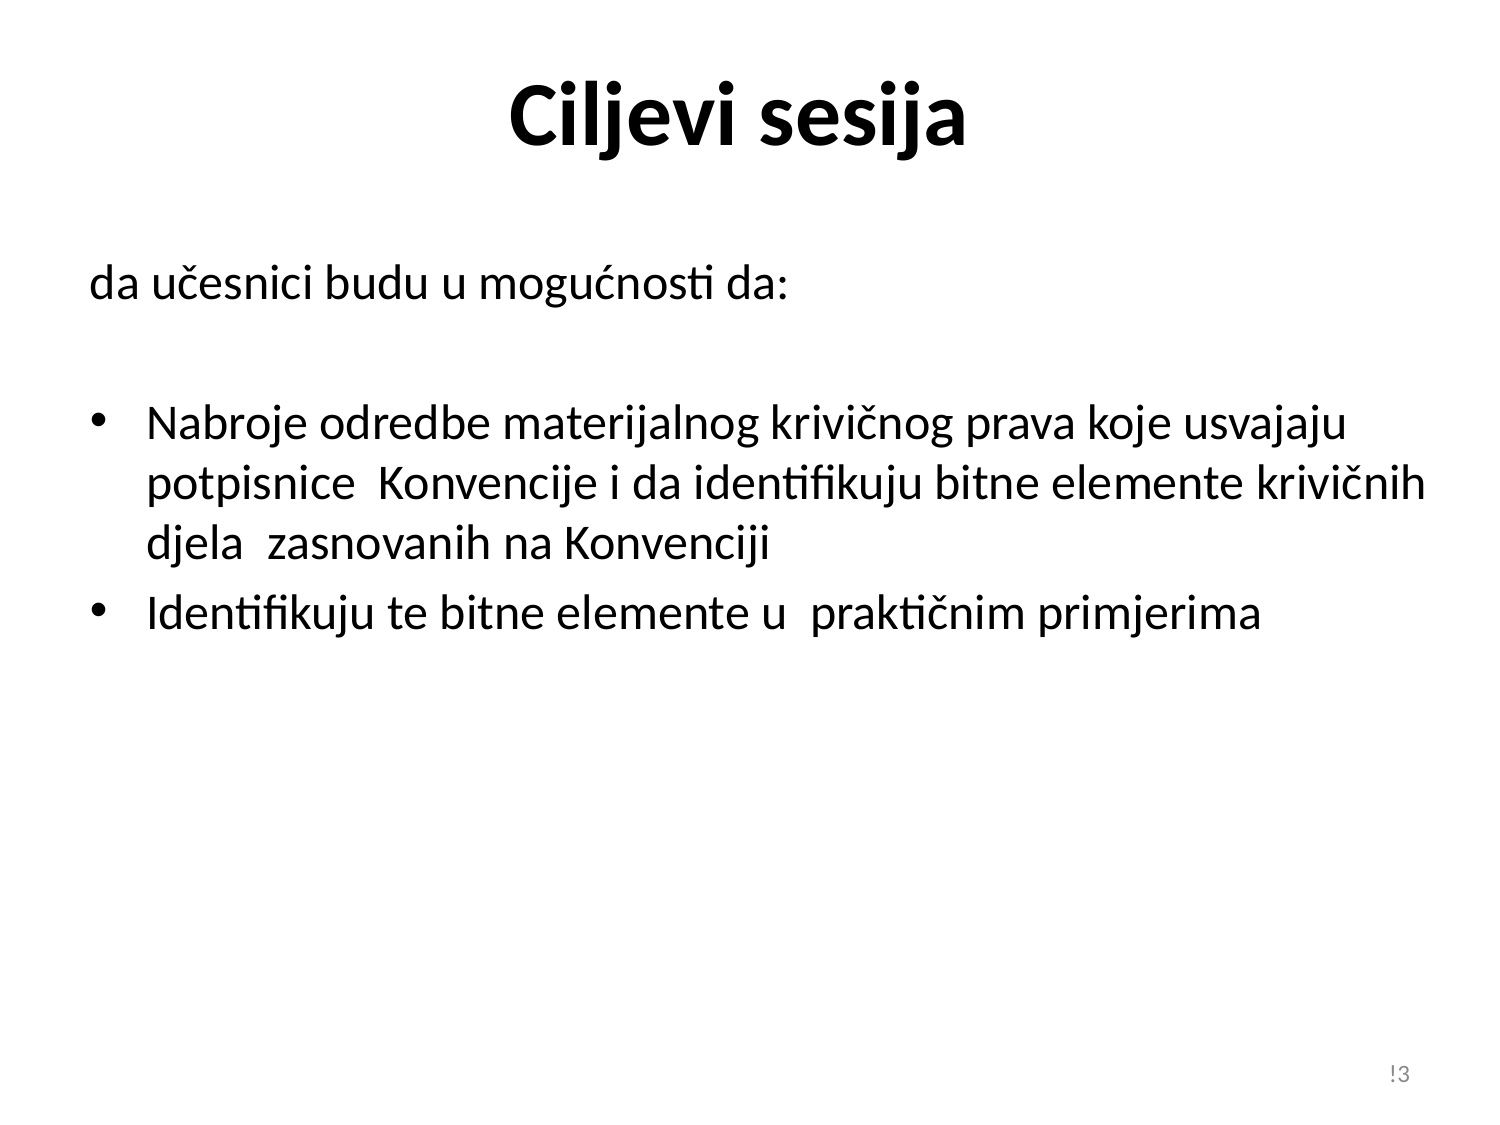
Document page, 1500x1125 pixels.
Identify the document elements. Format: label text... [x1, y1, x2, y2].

slide_number !3 [1074, 1042, 1425, 1103]
title Ciljevi sesija [74, 44, 1426, 173]
text_box da učesnici budu u mogućnosti da: Nabroje odredbe materijalnog krivičnog prava koje usvajaju potpisnice Konvencije i da identifikuju bitne elemente krivičnih djela zasnovanih na Konvenciji Identifikuju te bitne elemente u praktičnim primjerima [75, 171, 1472, 1048]
